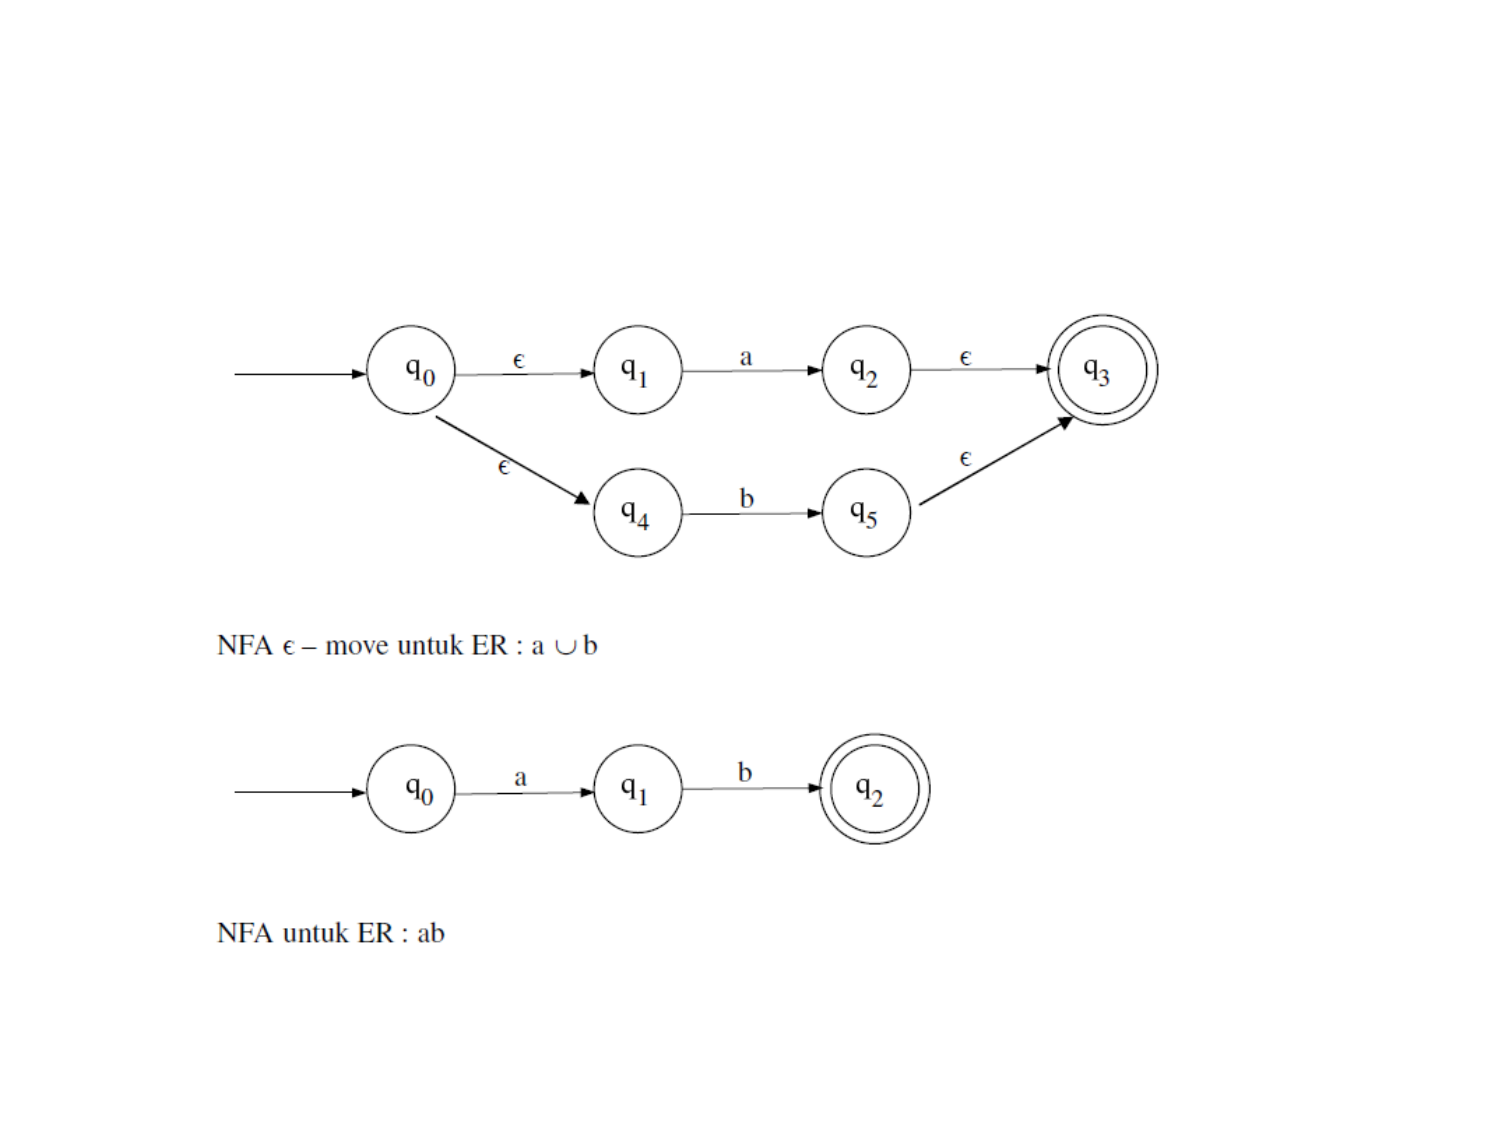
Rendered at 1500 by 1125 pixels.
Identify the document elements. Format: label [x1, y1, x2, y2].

list [77, 262, 1423, 1006]
